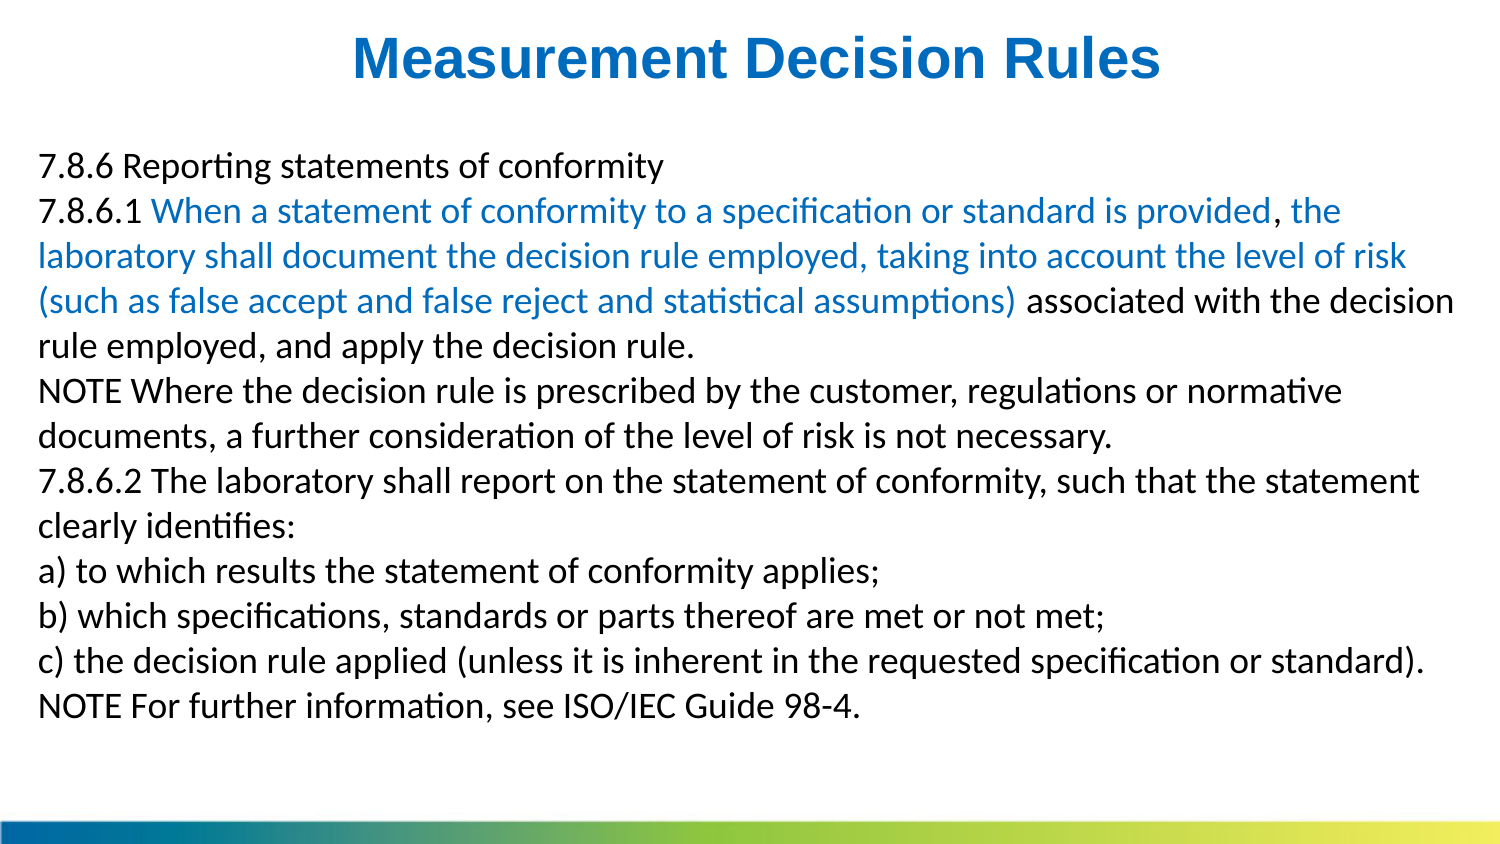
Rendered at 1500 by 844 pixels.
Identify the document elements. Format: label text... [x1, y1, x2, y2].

picture [0, 0, 1500, 844]
text_box 7.8.6 Reporting statements of conformity 7.8.6.1 When a statement of conformity to a specification or standard is provided, the laboratory shall document the decision rule employed, taking into account the level of risk (such as false accept and false reject and statistical assumptions) associated with the decision rule employed, and apply the decision rule. NOTE Where the decision rule is prescribed by the customer, regulations or normative documents, a further consideration of the level of risk is not necessary. 7.8.6.2 The laboratory shall report on the statement of conformity, such that the statement clearly identifies: a) to which results the statement of conformity applies; b) which specifications, standards or parts thereof are met or not met; c) the decision rule applied (unless it is inherent in the requested specification or standard). NOTE For further information, see ISO/IEC Guide 98-4. [23, 133, 1500, 733]
text_box Measurement Decision Rules [337, 12, 1257, 133]
